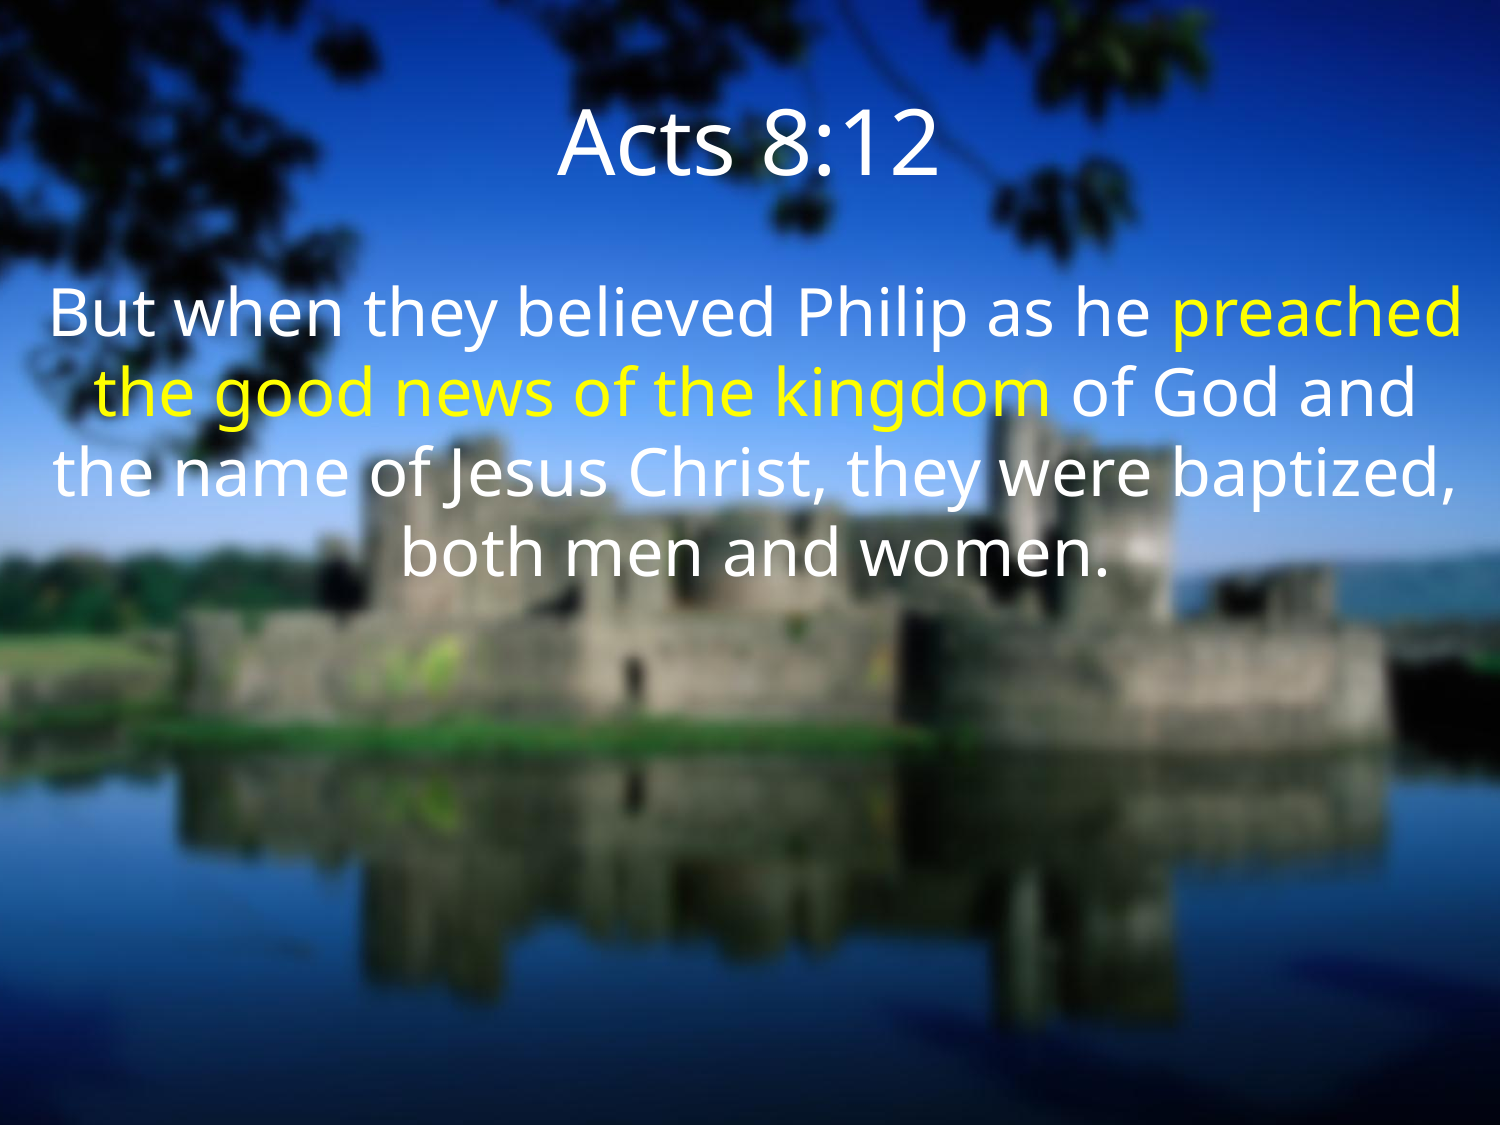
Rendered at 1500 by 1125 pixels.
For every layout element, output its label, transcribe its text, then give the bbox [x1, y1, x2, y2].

list But when they believed Philip as he preached the good news of the kingdom of God and the name of Jesus Christ, they were baptized, both men and women. [24, 262, 1488, 1005]
picture [0, 0, 1500, 1125]
title Acts 8:12 [75, 45, 1425, 233]
